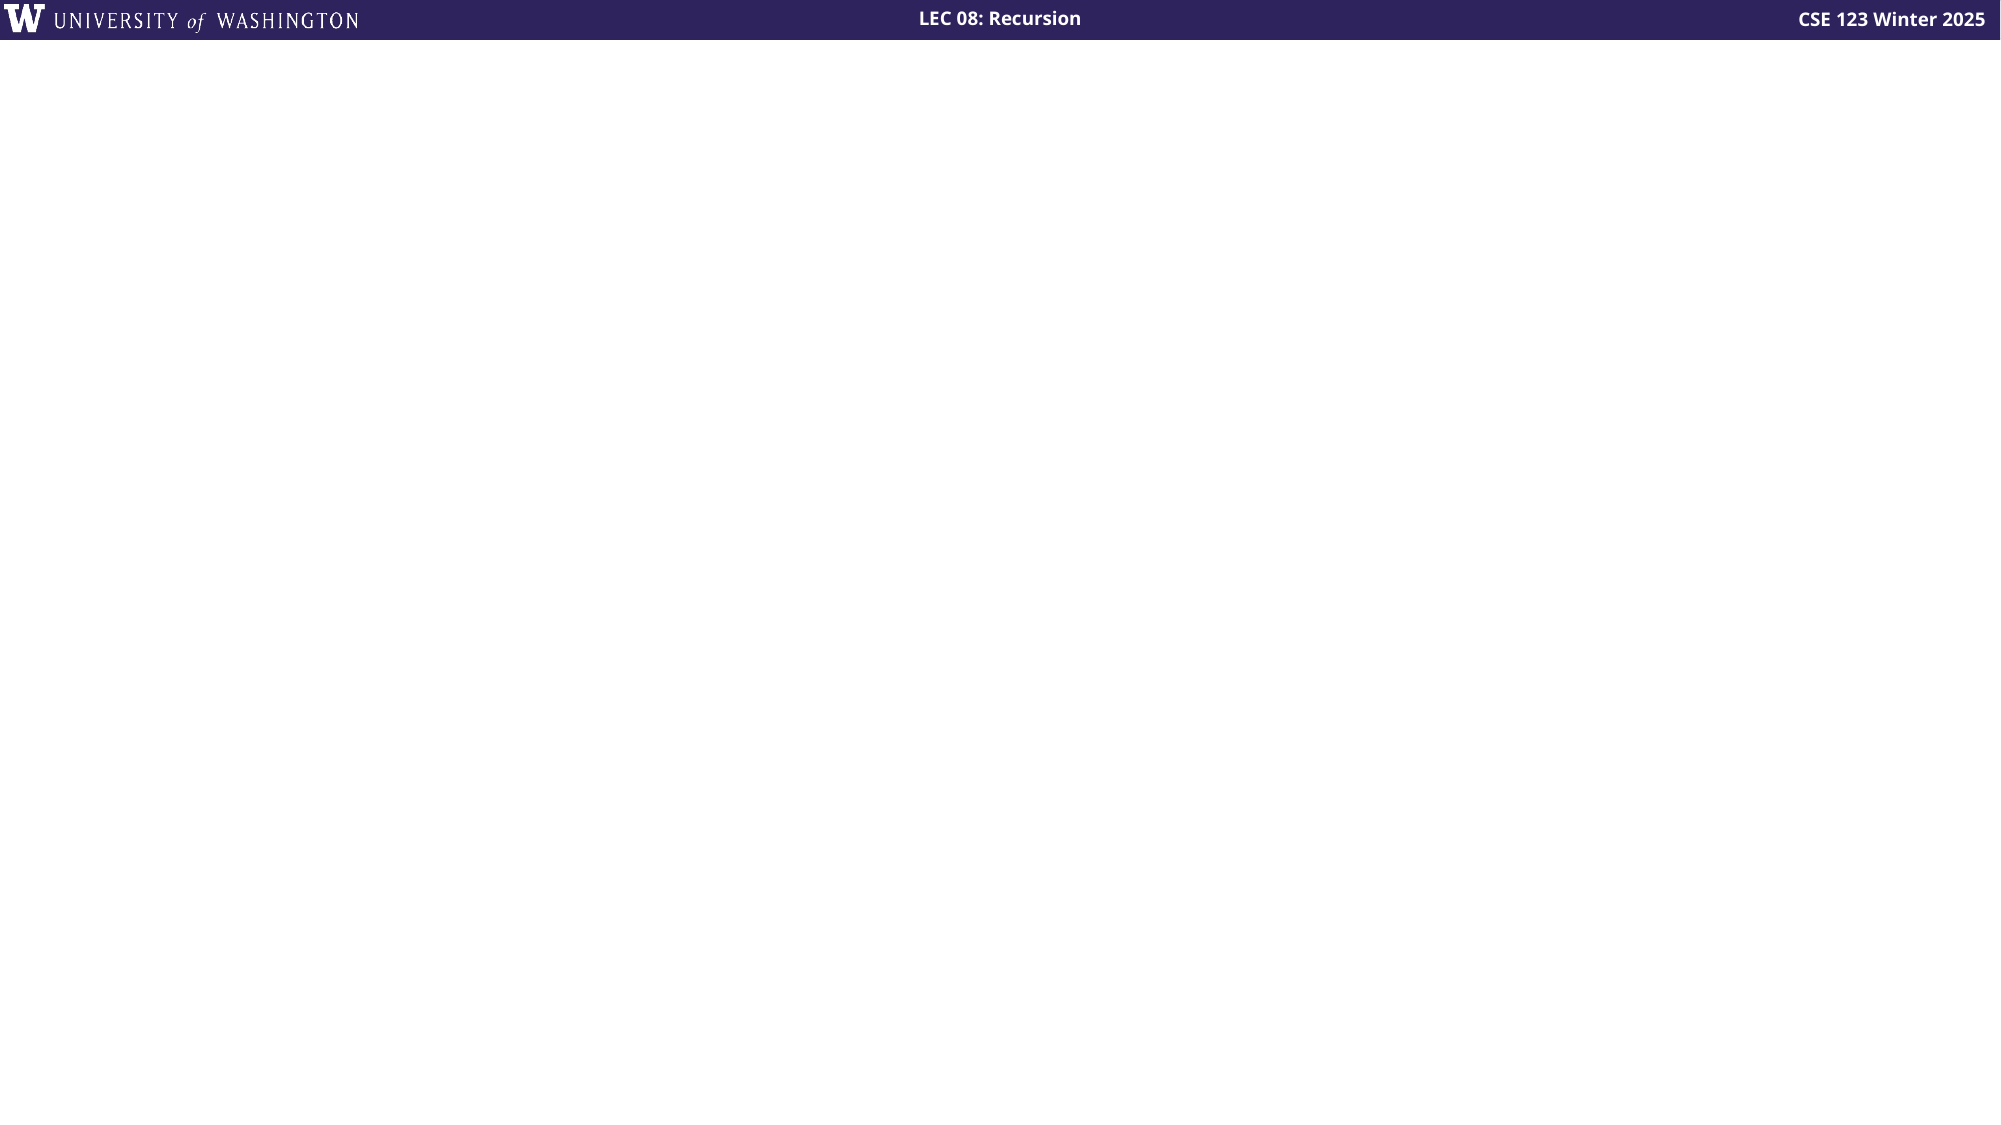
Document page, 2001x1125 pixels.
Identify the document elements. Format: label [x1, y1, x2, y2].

picture [4, 4, 358, 33]
